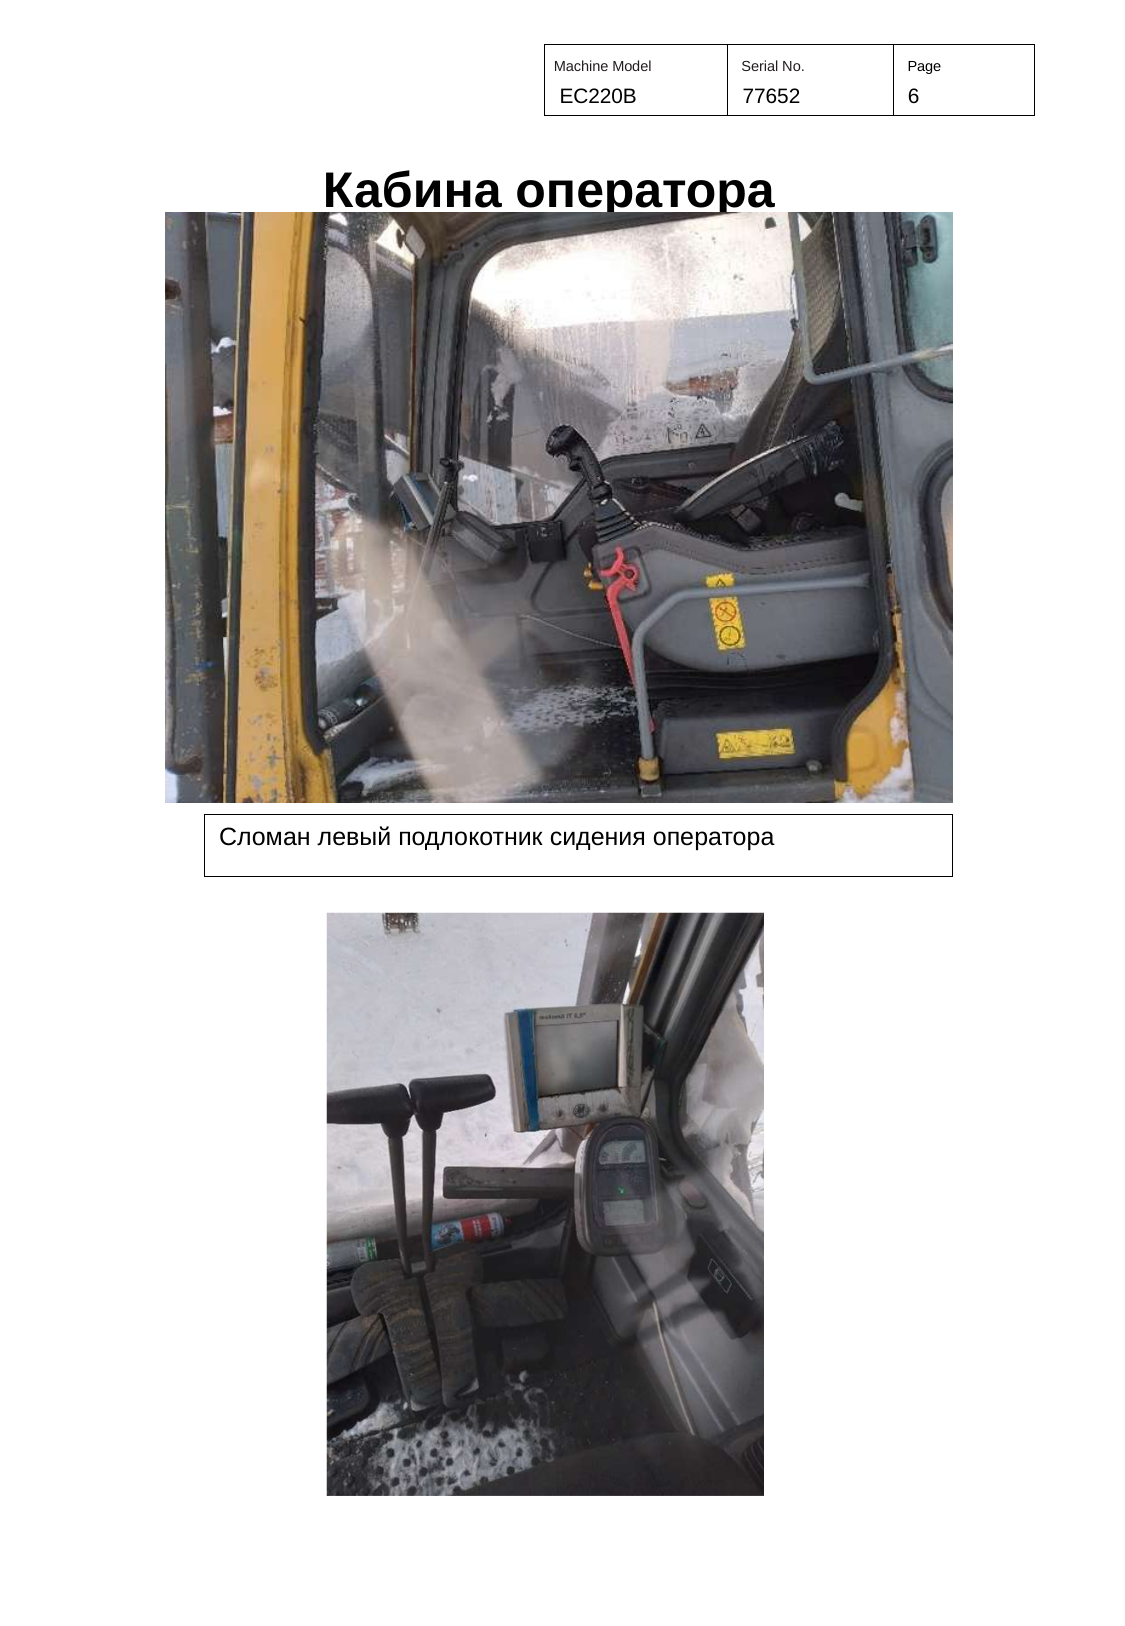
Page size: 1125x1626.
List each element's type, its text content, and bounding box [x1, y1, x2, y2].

table_header 77652 [728, 45, 893, 115]
title Кабина оператора [42, 139, 1055, 236]
table_header 6 [894, 45, 1034, 115]
picture [165, 212, 953, 803]
table_header EC220B [545, 45, 727, 115]
picture [253, 913, 837, 1495]
table_header Сломан левый подлокотник сидения оператора [205, 815, 952, 876]
